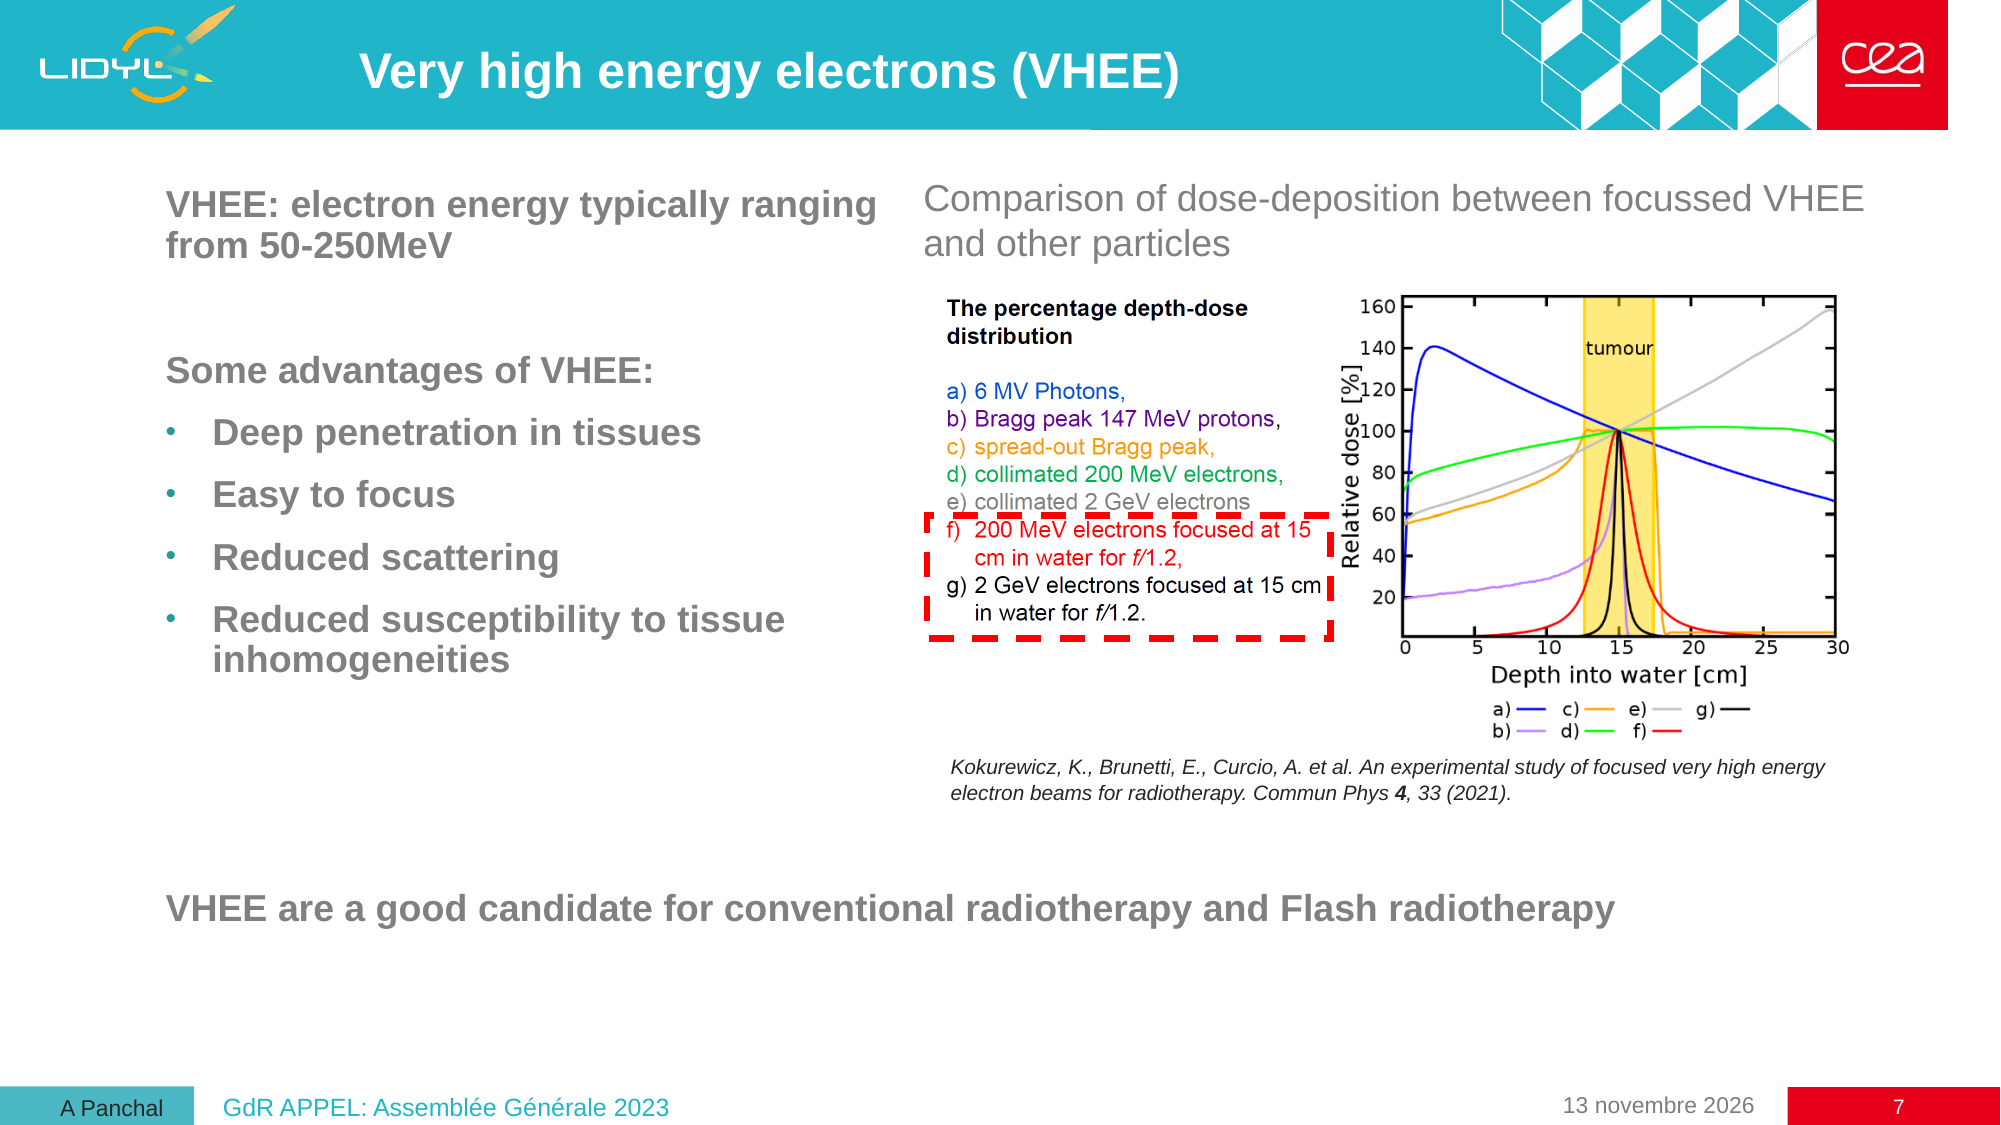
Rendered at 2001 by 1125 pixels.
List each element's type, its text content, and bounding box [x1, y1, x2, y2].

list VHEE: electron energy typically ranging from 50-250MeV Some advantages of VHEE: Deep penetration in tissues Easy to focus Reduced scattering Reduced susceptibility to tissue inhomogeneities VHEE are a good candidate for conventional radiotherapy and Flash radiotherapy [144, 175, 1878, 939]
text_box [935, 281, 1864, 813]
text_box [926, 514, 935, 640]
picture [1090, 0, 1948, 130]
title Very high energy electrons (VHEE) [337, 41, 1425, 107]
slide_number 7 [1830, 1093, 1968, 1119]
picture [40, 5, 235, 103]
text_box Comparison of dose-deposition between focussed VHEE and other particles [908, 166, 1891, 272]
